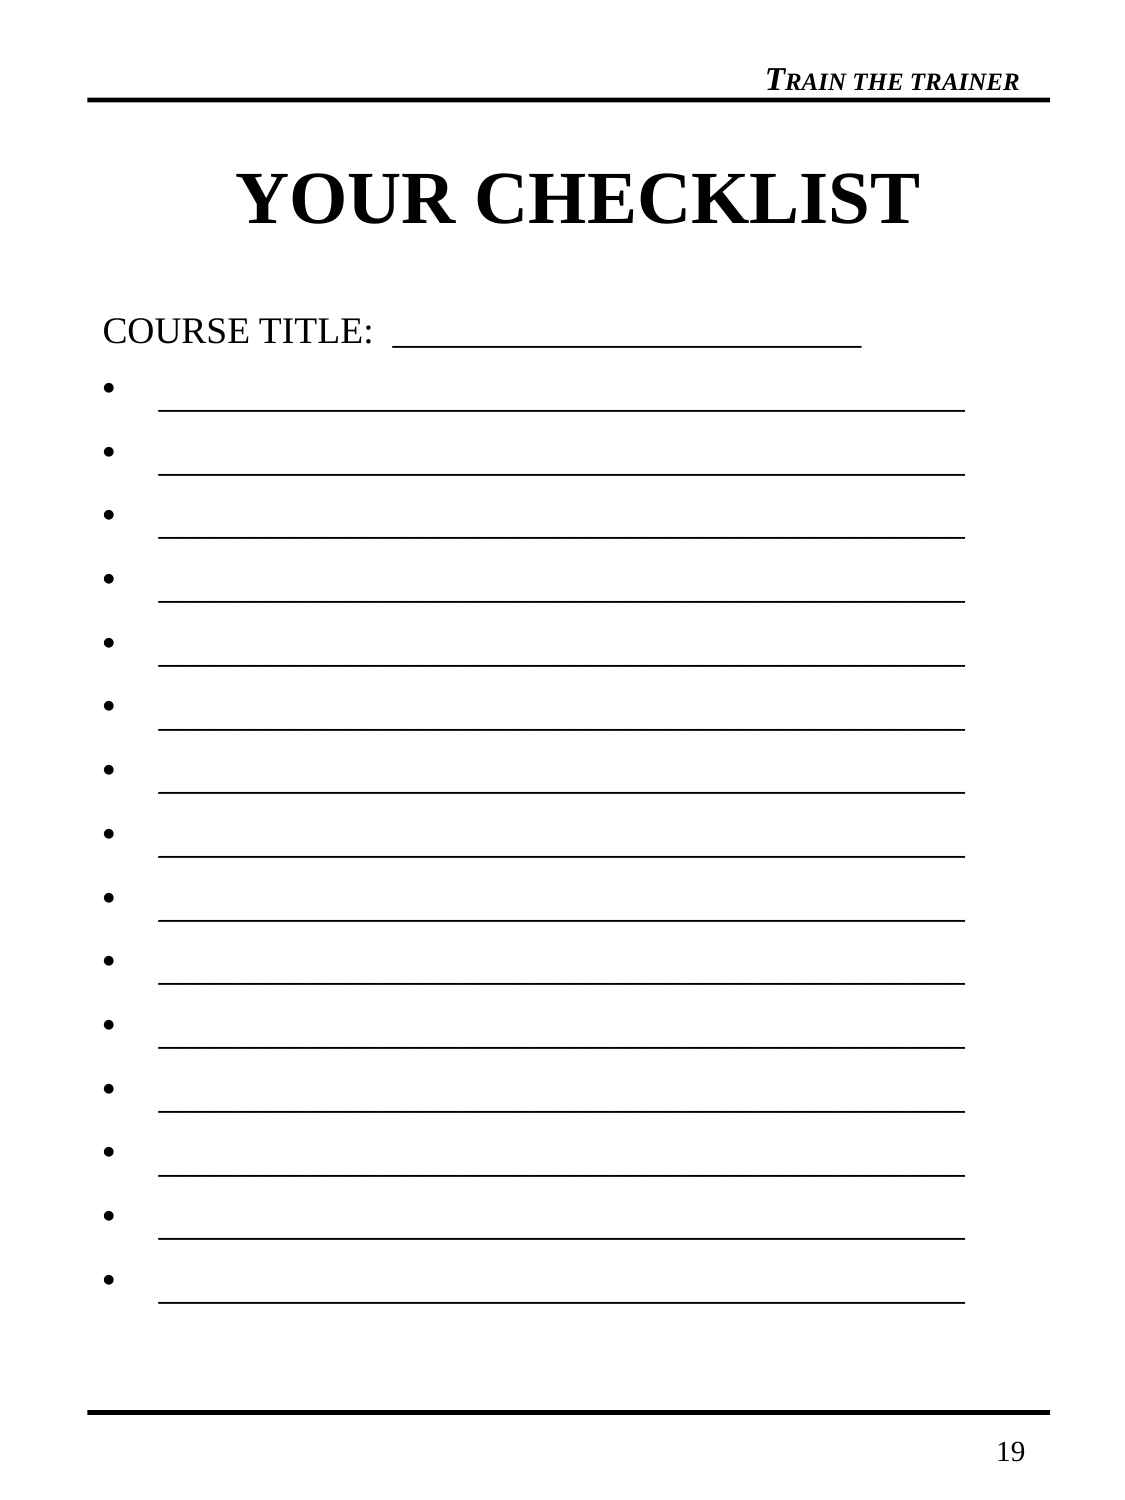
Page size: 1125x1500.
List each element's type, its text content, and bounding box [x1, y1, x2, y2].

list COURSE TITLE: _________________________ ___________________________________________ ___________________________________________ ___________________________________________ ___________________________________________ ___________________________________________ ___________________________________________ ___________________________________________ ___________________________________________ ___________________________________________ ___________________________________________ ___________________________________________ ___________________________________________ ___________________________________________ ___________________________________________ ___________________________________________ [87, 287, 1050, 1375]
title YOUR CHECKLIST [99, 75, 1057, 313]
slide_number 19 [806, 1425, 1041, 1467]
